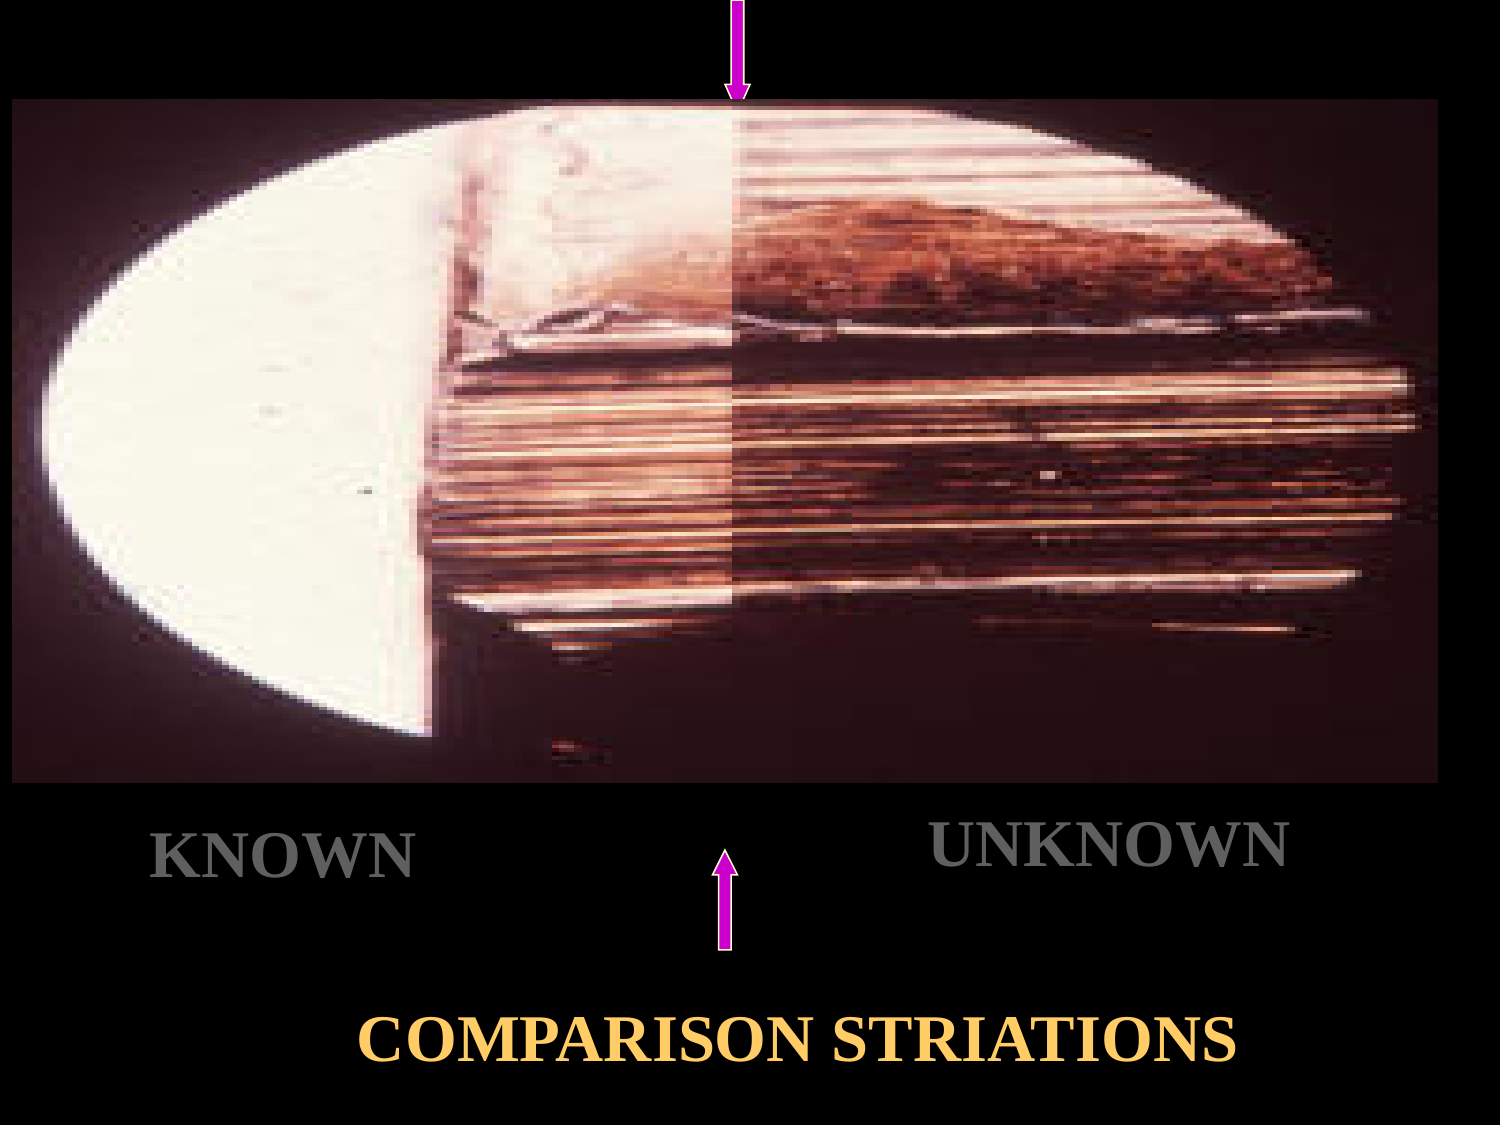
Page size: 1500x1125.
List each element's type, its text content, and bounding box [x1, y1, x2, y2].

text_box KNOWN [134, 803, 432, 898]
text_box [712, 849, 738, 950]
text_box COMPARISON STRIATIONS [342, 987, 1255, 1083]
text_box UNKNOWN [912, 792, 1306, 888]
picture [12, 99, 1438, 783]
text_box [725, 0, 751, 98]
